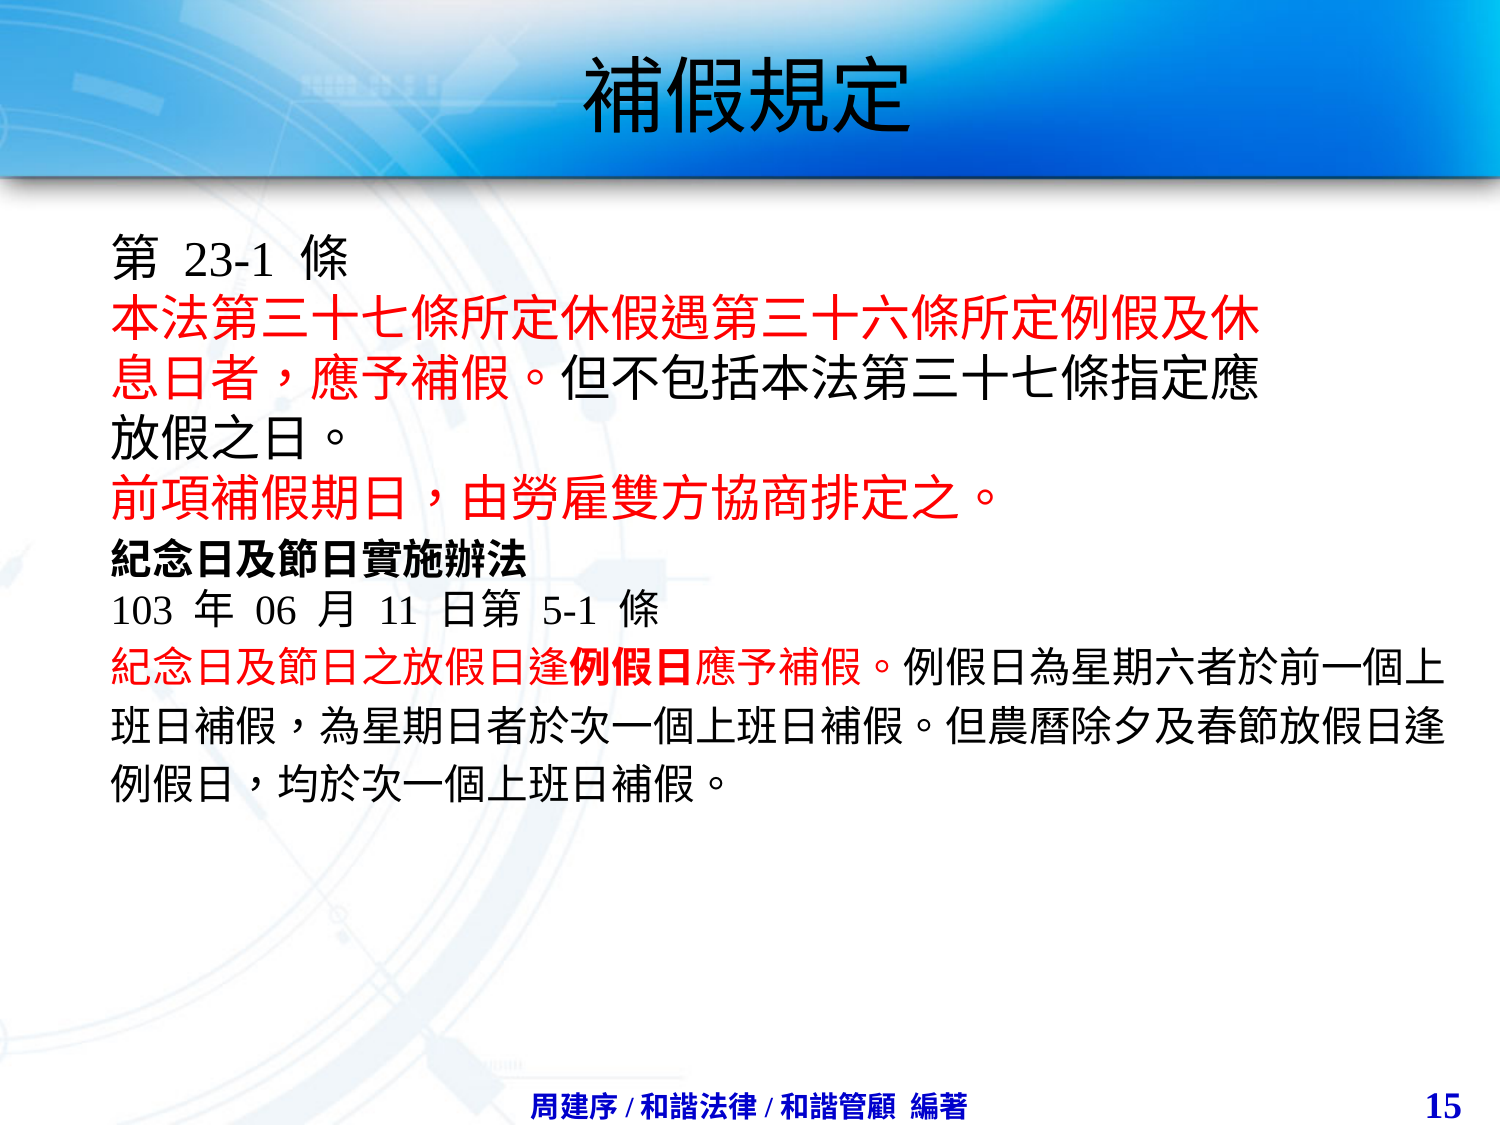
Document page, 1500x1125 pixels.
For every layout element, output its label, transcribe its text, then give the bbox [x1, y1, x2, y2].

list 紀念日及節日實施辦法 103 年 06 月 11 日第 5-1 條 紀念日及節日之放假日逢例假日應予補假。例假日為星期六者於前一個上 班日補假，為星期日者於次一個上班日補假。但農曆除夕及春節放假日逢 例假日，均於次一個上班日補假。 [95, 525, 1466, 856]
picture [0, 177, 1500, 1125]
text_box 第 23-1 條 本法第三十七條所定休假遇第三十六條所定例假及休息日者，應予補假。但不包括本法第三十七條指定應放假之日。 前項補假期日，由勞雇雙方協商排定之。 [95, 218, 1324, 534]
title 補假規定 [0, 2, 1496, 184]
slide_number 15 [1170, 1073, 1478, 1104]
footer 周建序/和諧法律/和諧管顧 編著 [512, 1081, 988, 1125]
